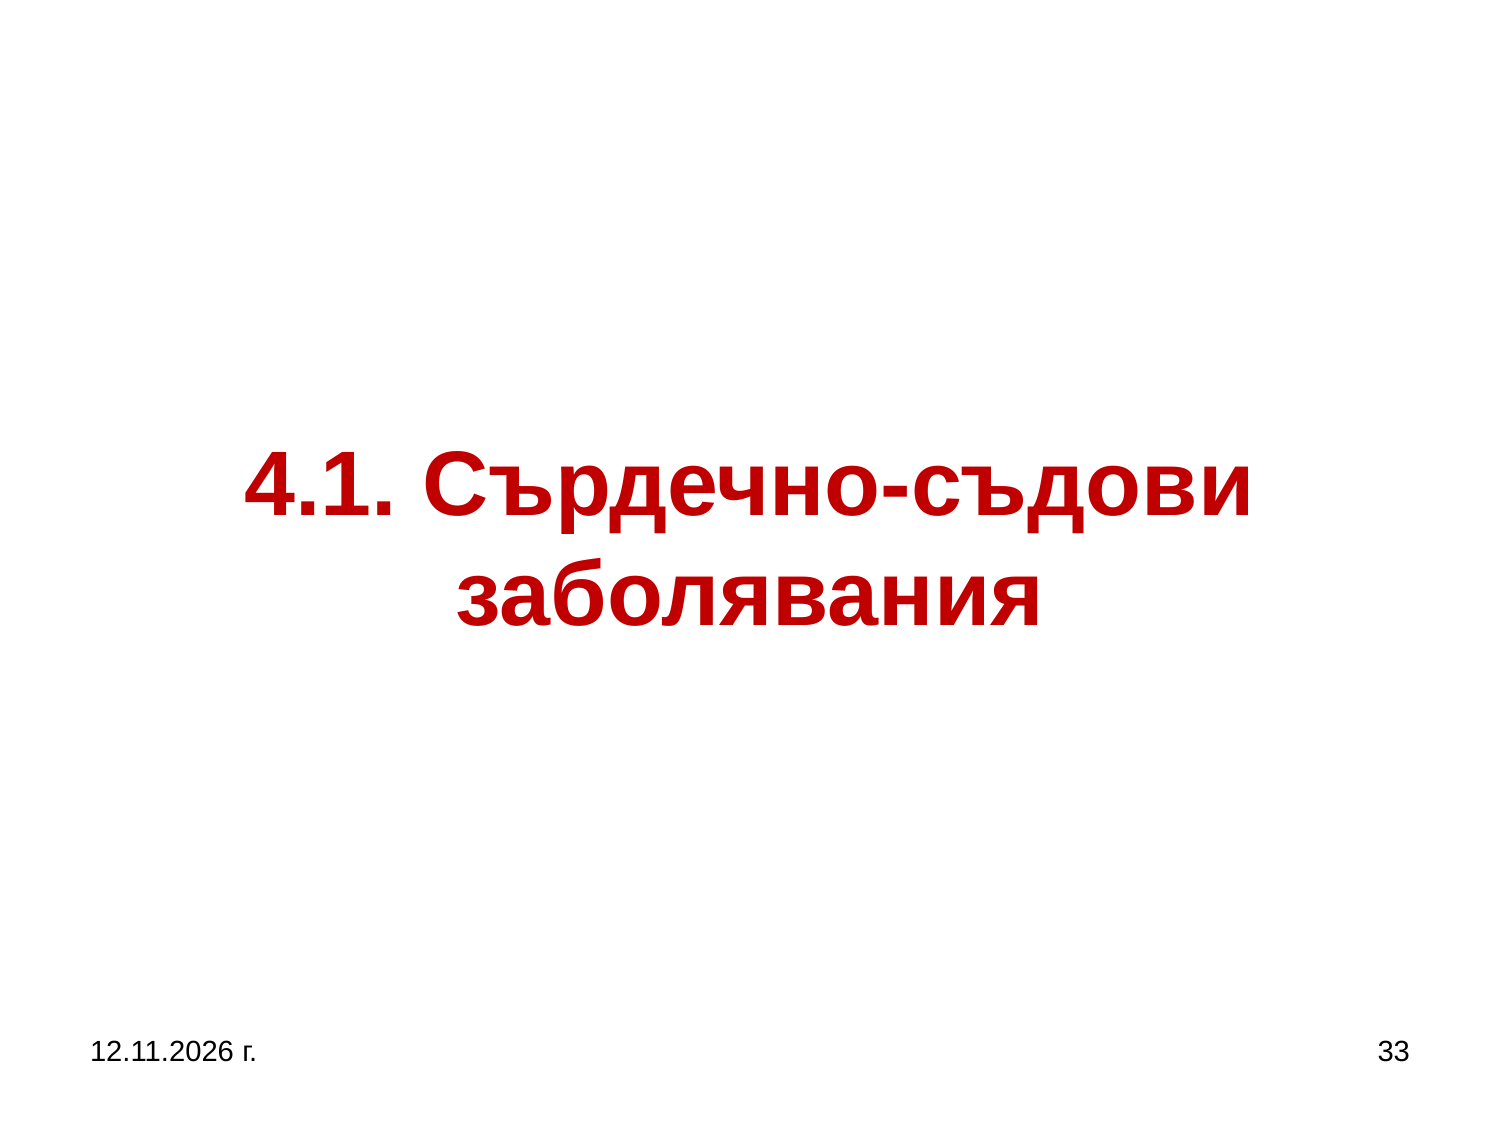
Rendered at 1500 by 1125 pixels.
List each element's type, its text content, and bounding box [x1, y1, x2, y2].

slide_number 33 [1074, 1024, 1425, 1103]
title 4.1. Сърдечно-съдови заболявания [75, 45, 1425, 1024]
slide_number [75, 1024, 425, 1103]
